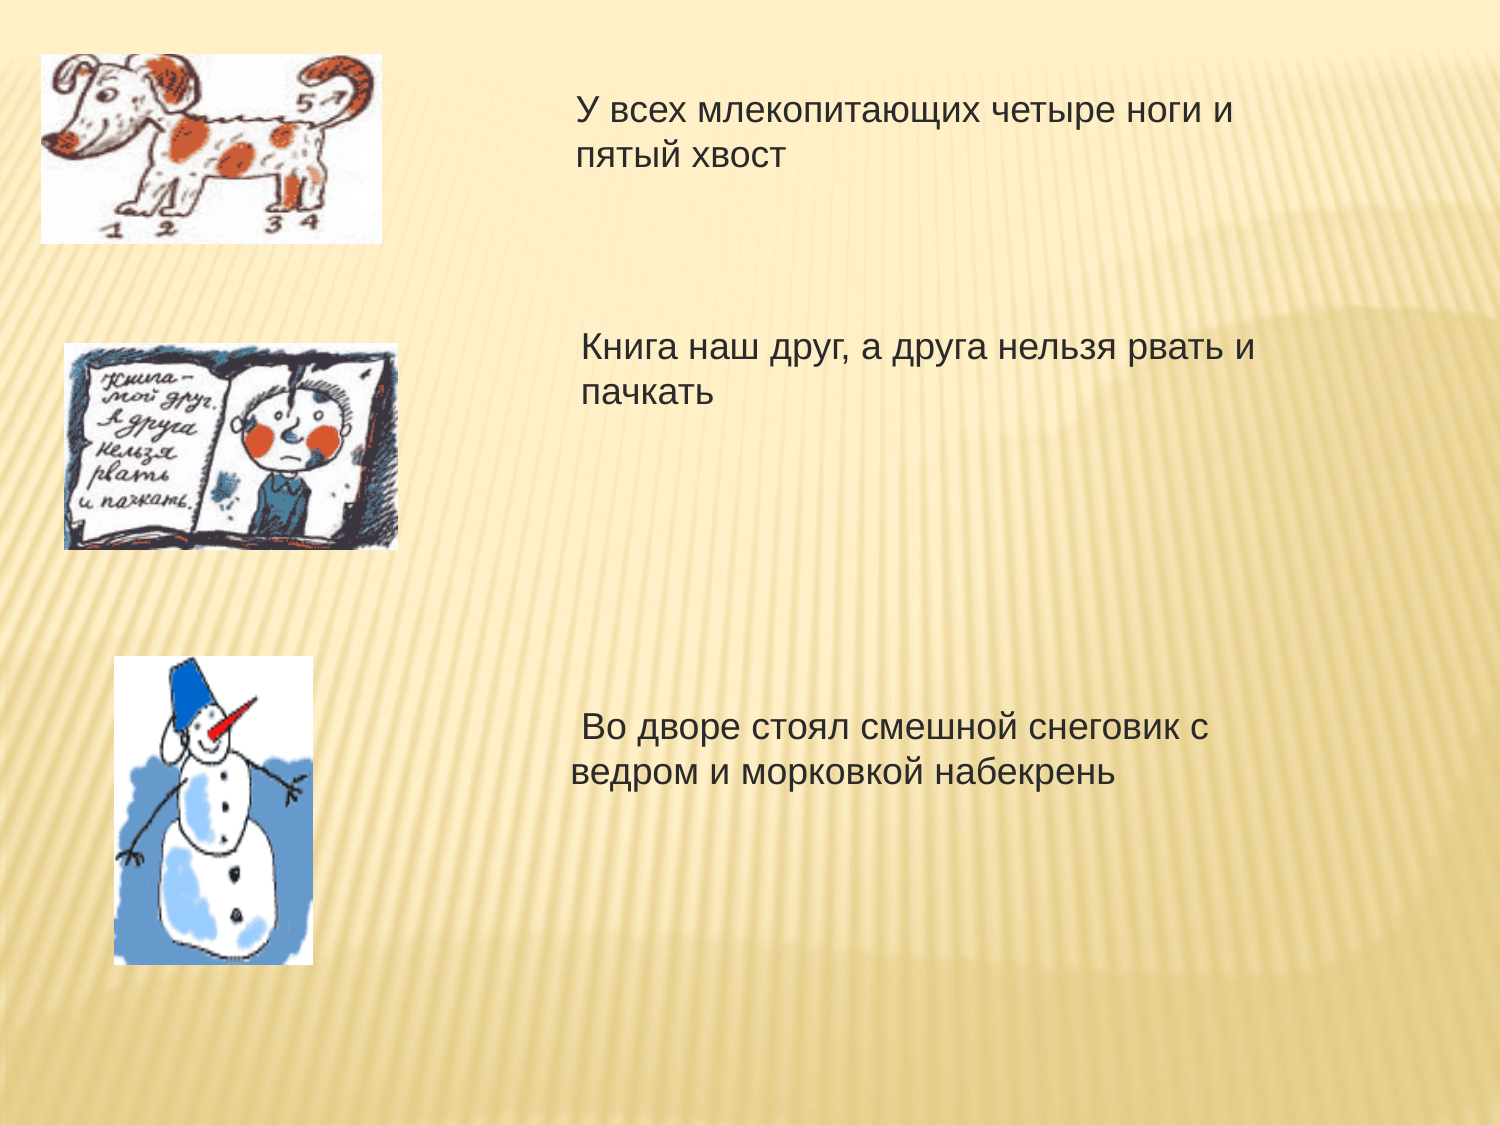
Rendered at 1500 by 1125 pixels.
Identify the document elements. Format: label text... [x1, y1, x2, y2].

picture [64, 343, 398, 551]
text_box У всех млекопитающих четыре ноги и пятый хвост [560, 78, 1311, 183]
text_box Во дворе стоял смешной снеговик с ведром и морковкой набекрень [555, 694, 1306, 800]
text_box Книга наш друг, а друга нельзя рвать и пачкать [565, 314, 1316, 420]
picture [40, 54, 383, 244]
picture [114, 656, 314, 965]
